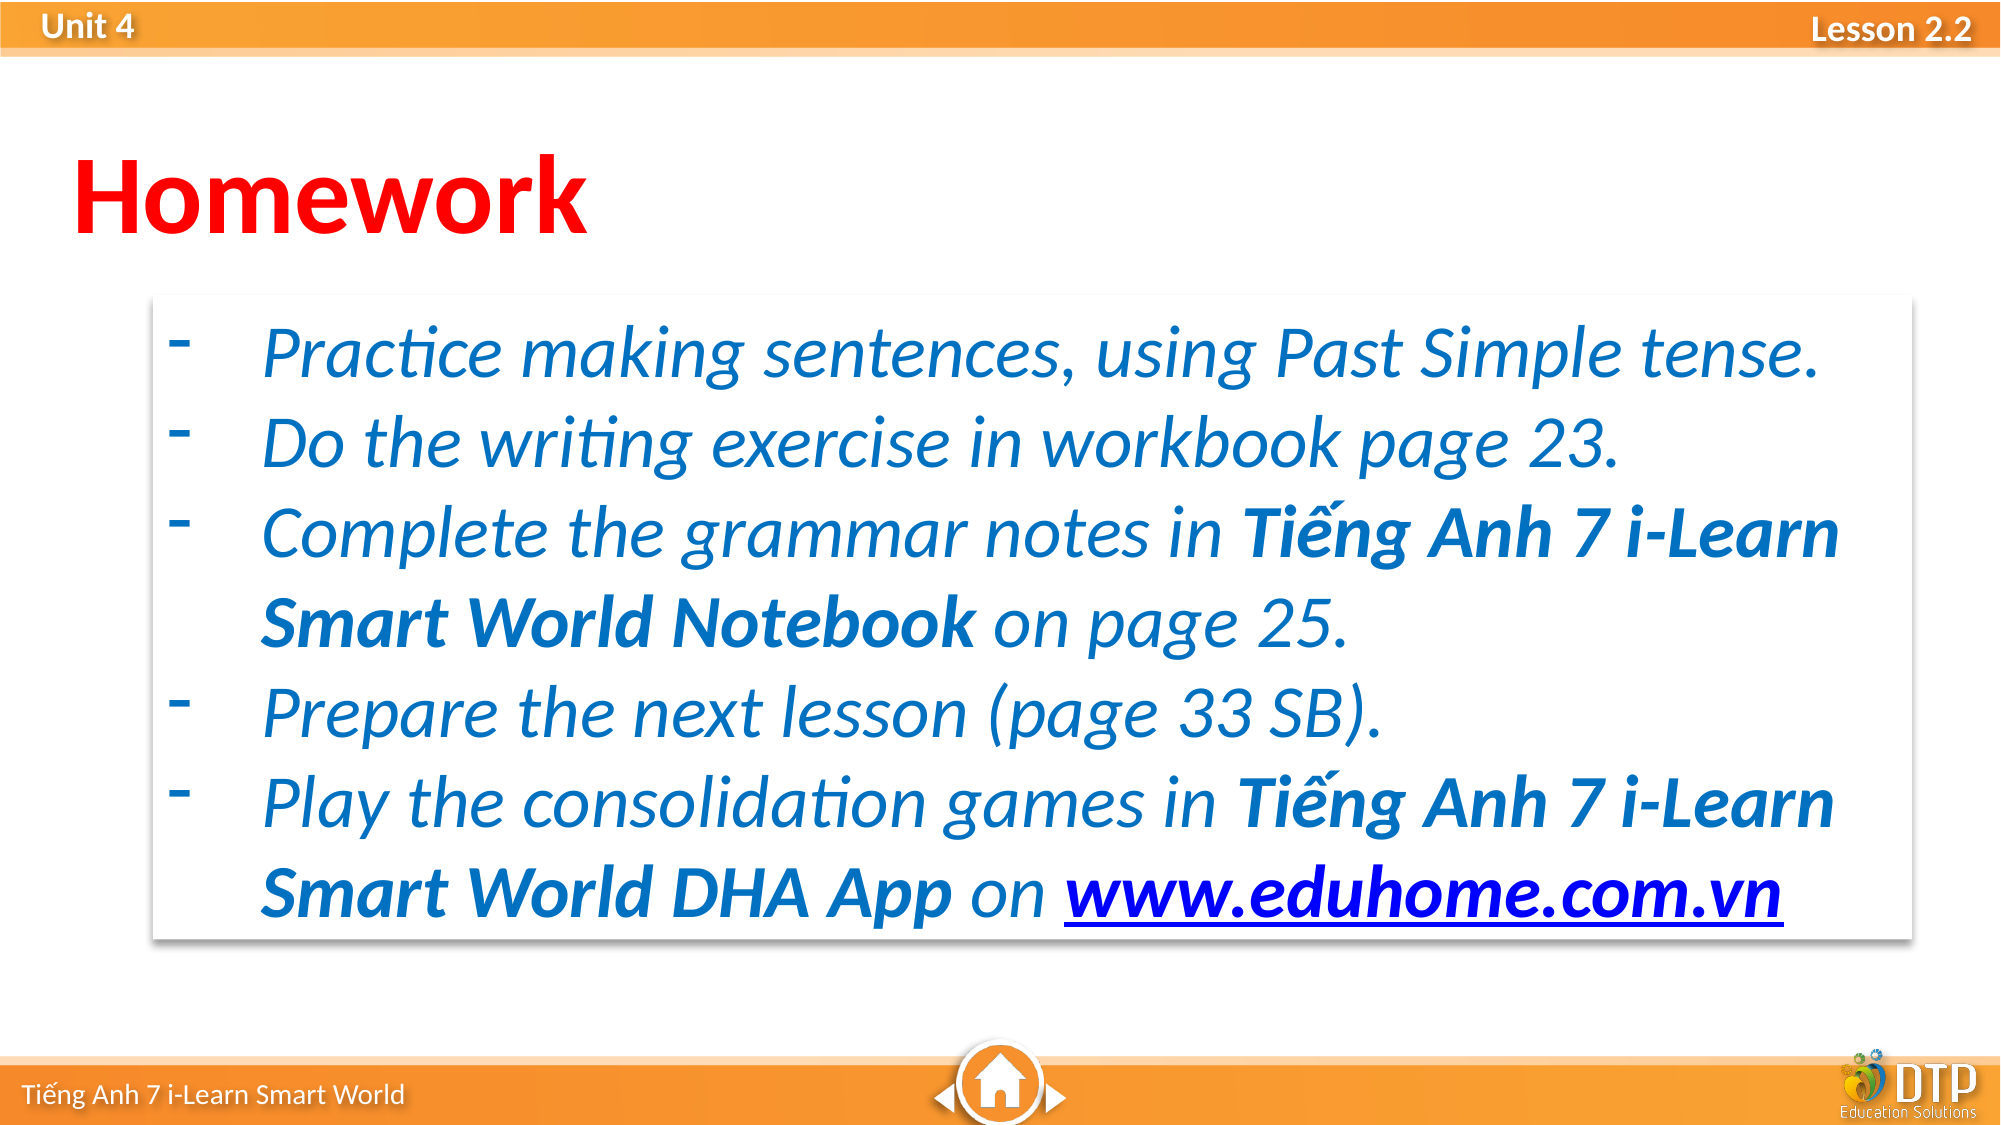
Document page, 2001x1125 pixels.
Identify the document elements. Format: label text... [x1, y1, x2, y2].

text_box Homework [57, 113, 604, 264]
text_box Practice making sentences, using Past Simple tense. Do the writing exercise in workbook page 23. Complete the grammar notes in Tiếng Anh 7 i-Learn Smart World Notebook on page 25. Prepare the next lesson (page 33 SB). Play the consolidation games in Tiếng Anh 7 i-Learn Smart World DHA App on www.eduhome.com.vn [152, 294, 1913, 940]
picture [0, 2, 2001, 1125]
